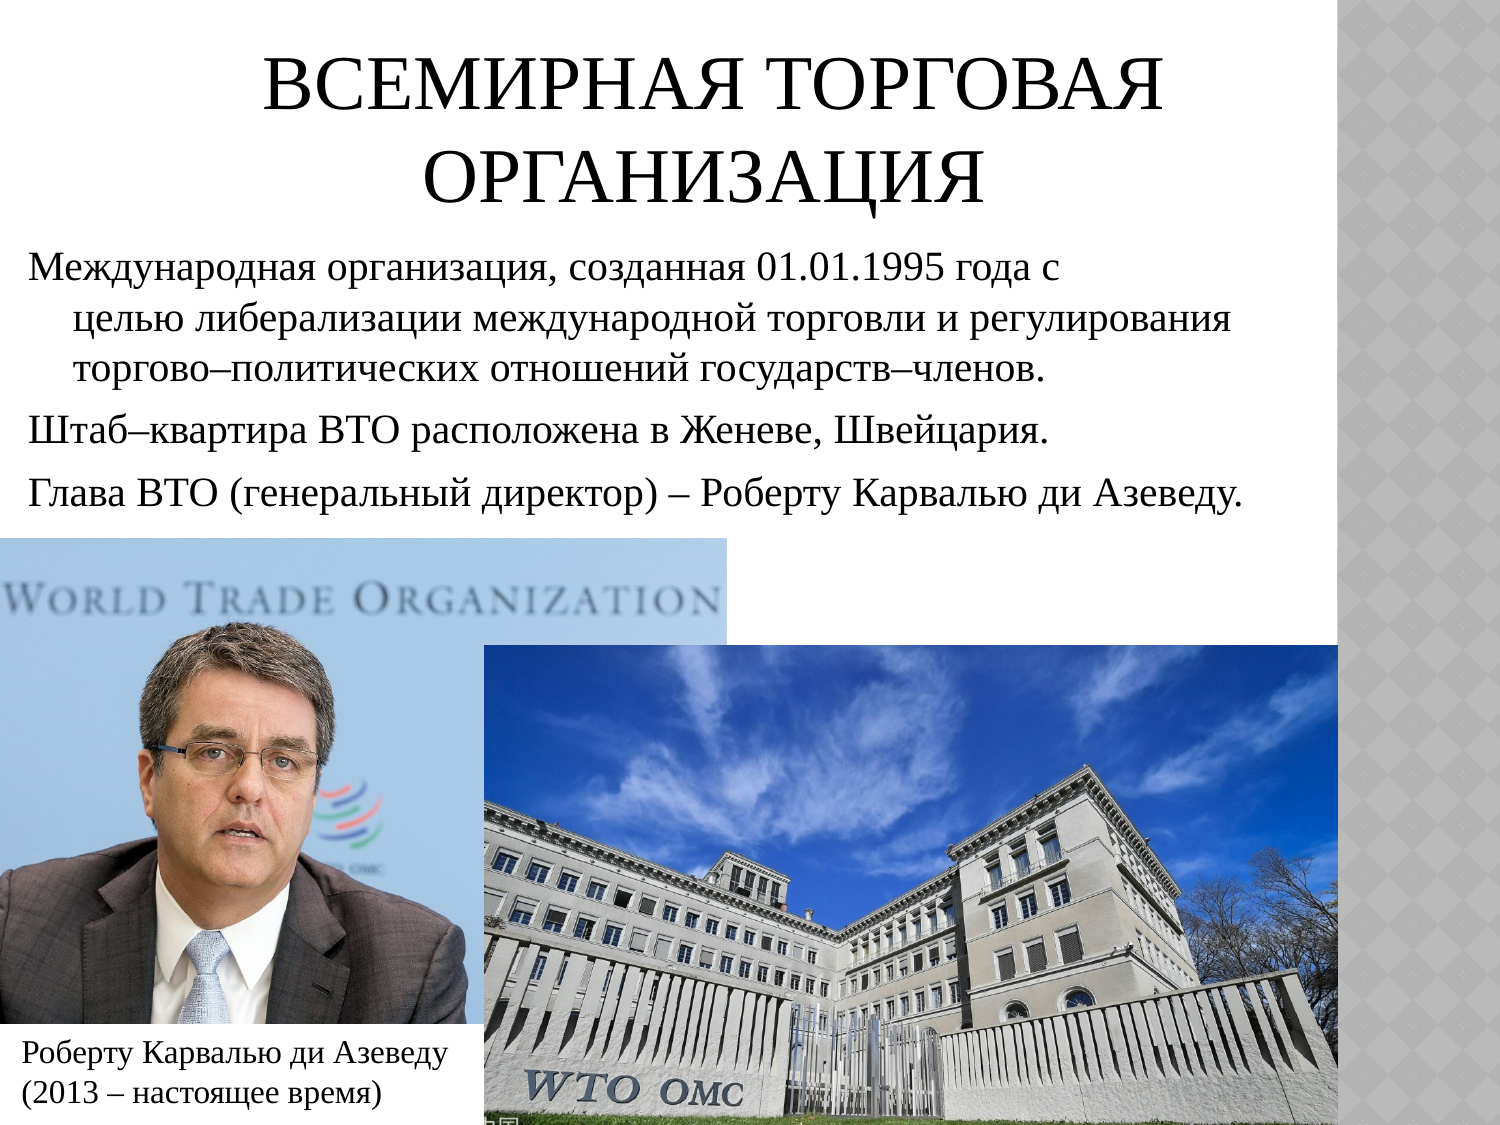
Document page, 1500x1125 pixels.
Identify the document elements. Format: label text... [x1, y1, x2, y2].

picture [0, 538, 1339, 1125]
list Международная организация, созданная 01.01.1995 года с целью либерализации международной торговли и регулирования торгово–политических отношений государств–членов. Штаб–квартира ВТО расположена в Женеве, Швейцария. Глава ВТО (генеральный директор) – Роберту Карвалью ди Азеведу. [13, 231, 1319, 642]
text_box Роберту Карвалью ди Азеведу (2013 – настоящее время) [6, 1034, 478, 1118]
title Всемирная торговая организация [29, 30, 1400, 219]
